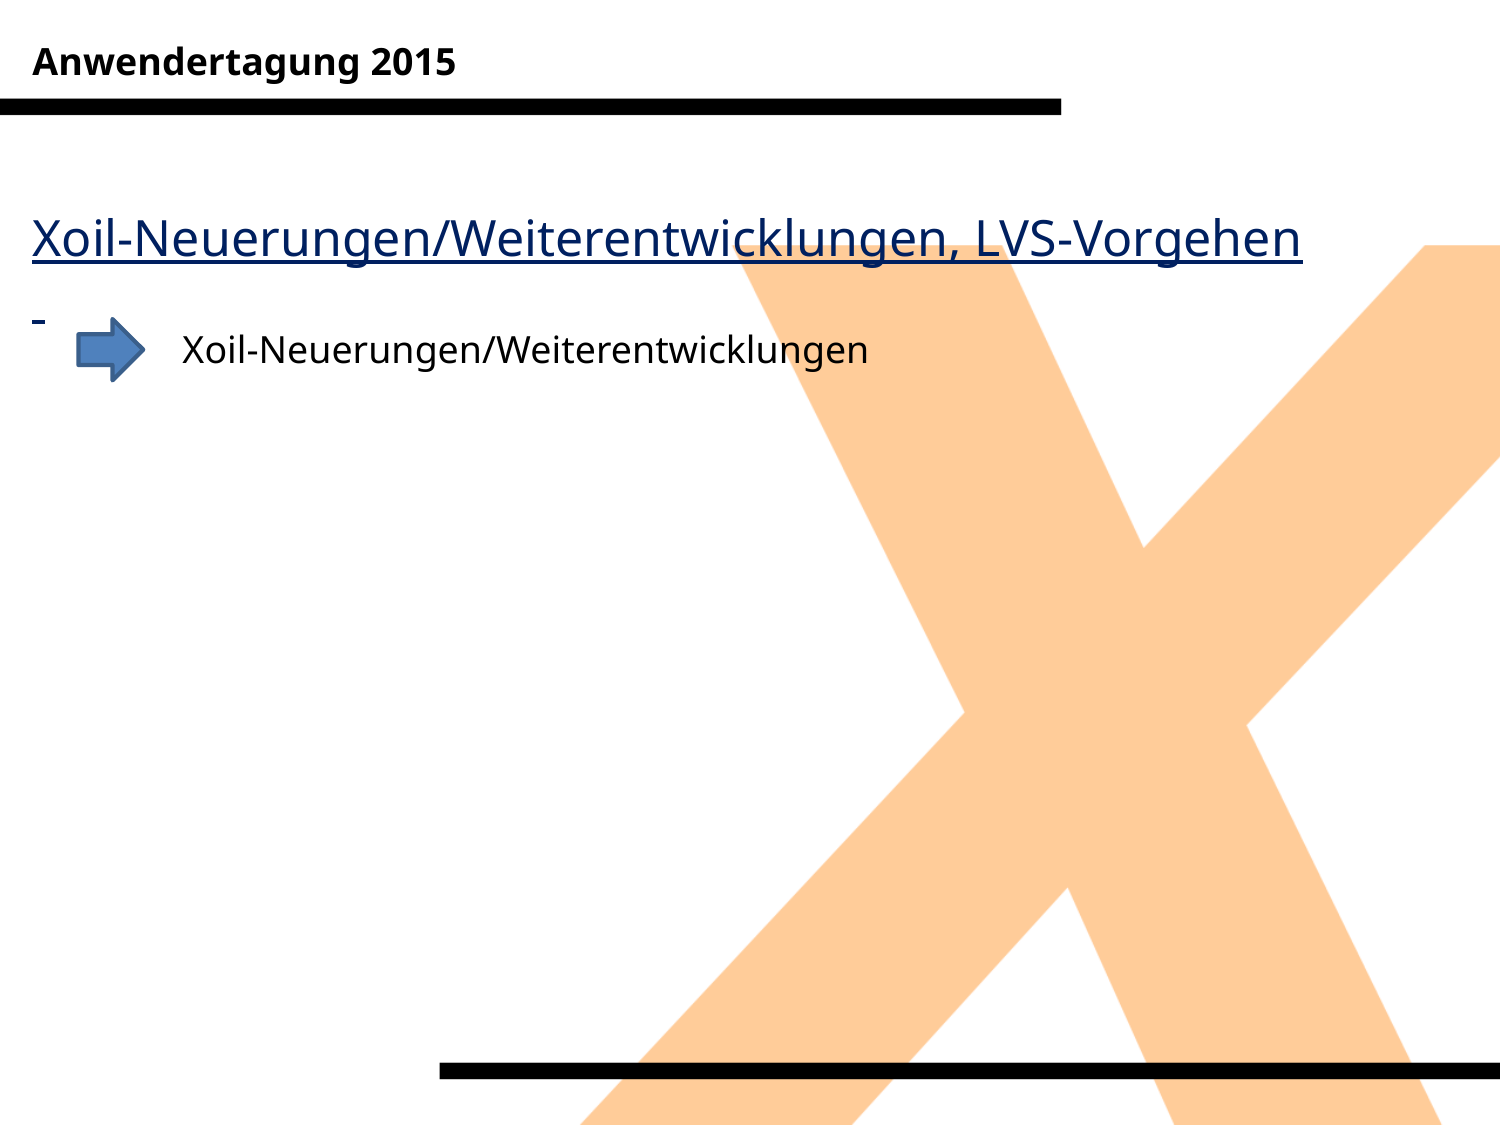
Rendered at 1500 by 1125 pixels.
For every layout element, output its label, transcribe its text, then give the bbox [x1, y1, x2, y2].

picture [0, 0, 1500, 1125]
text_box [76, 317, 146, 383]
text_box Anwendertagung 2015 [17, 30, 1483, 136]
text_box Xoil-Neuerungen/Weiterentwicklungen, LVS-Vorgehen Xoil-Neuerungen/Weiterentwicklungen [17, 199, 1471, 469]
